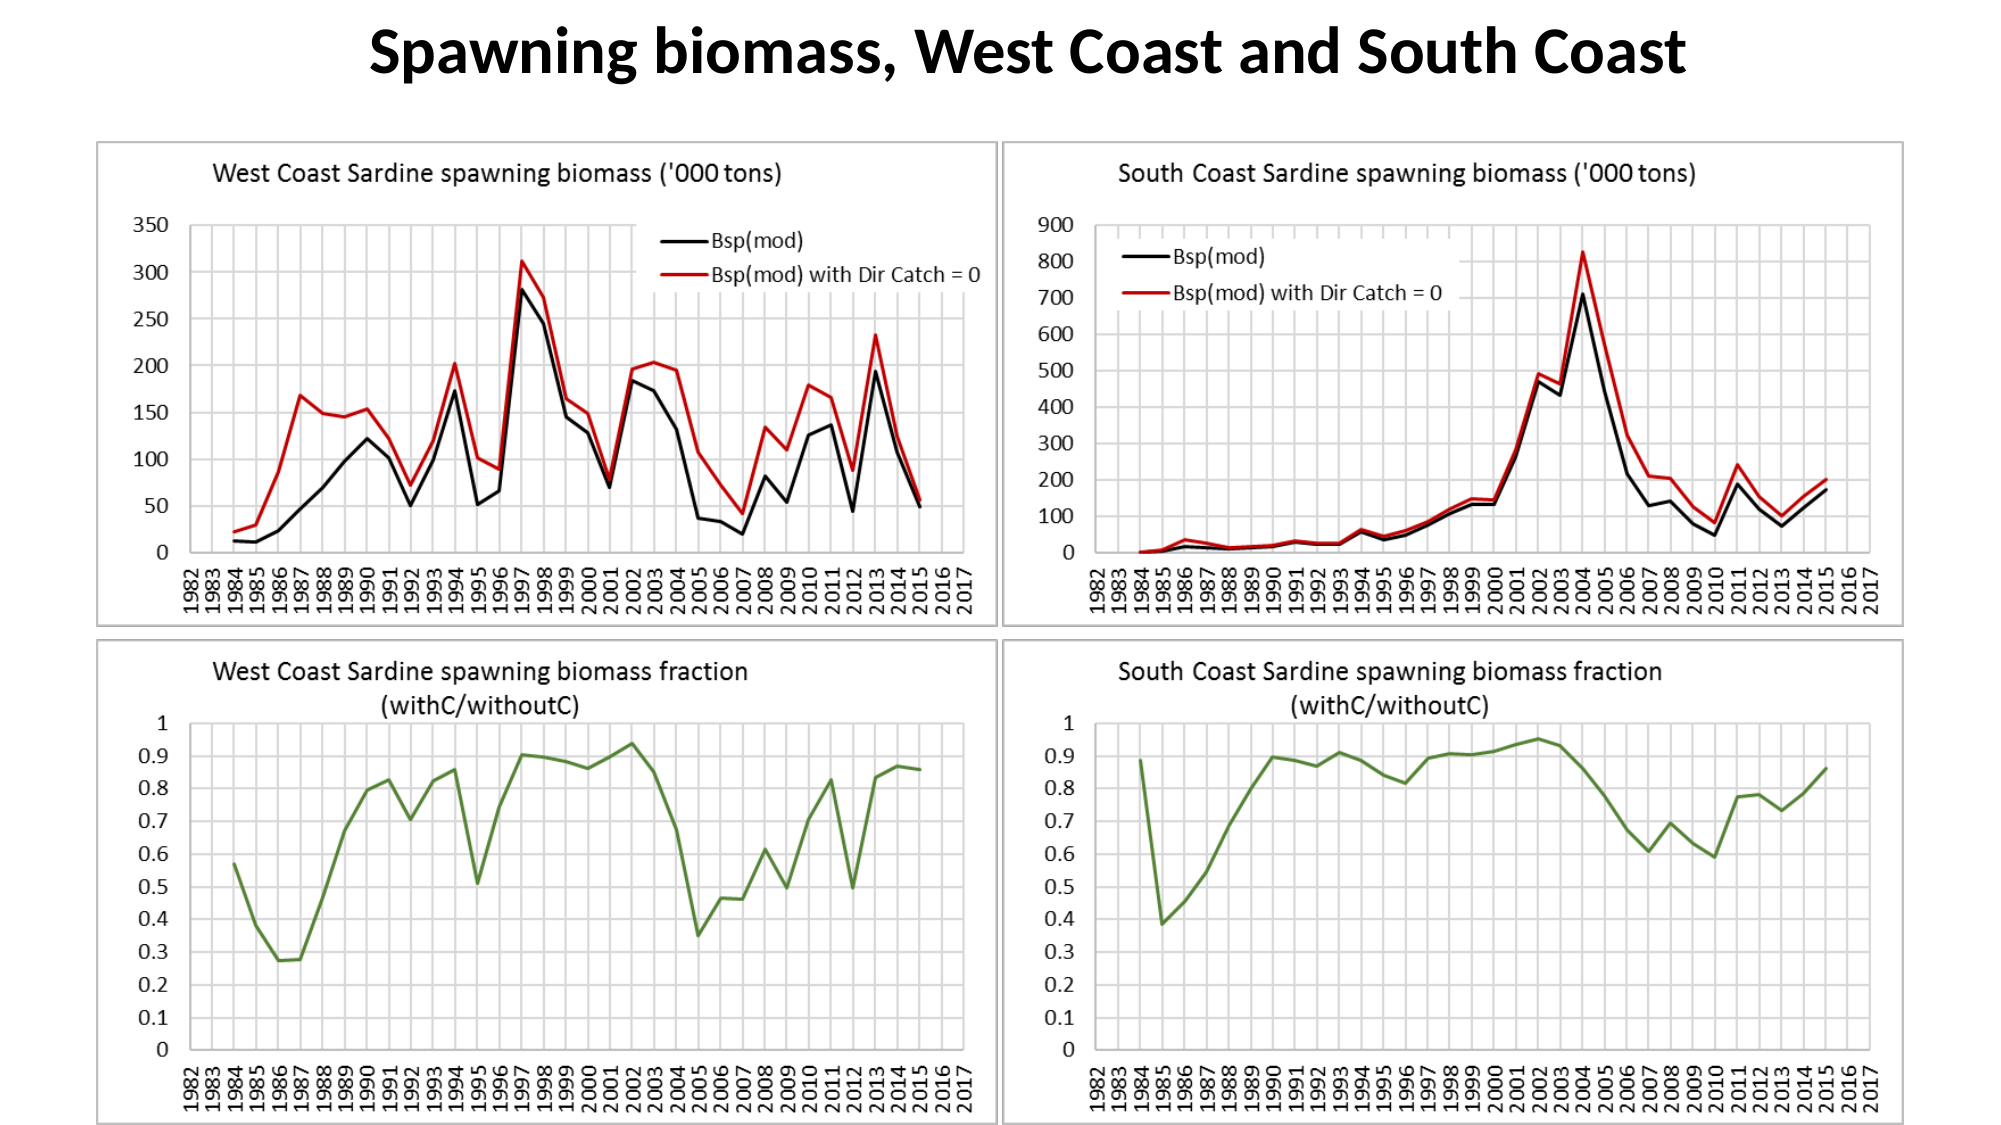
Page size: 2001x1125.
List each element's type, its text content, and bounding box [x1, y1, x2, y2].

text_box Spawning biomass, West Coast and South Coast [339, 0, 1794, 95]
picture [96, 141, 1904, 1125]
